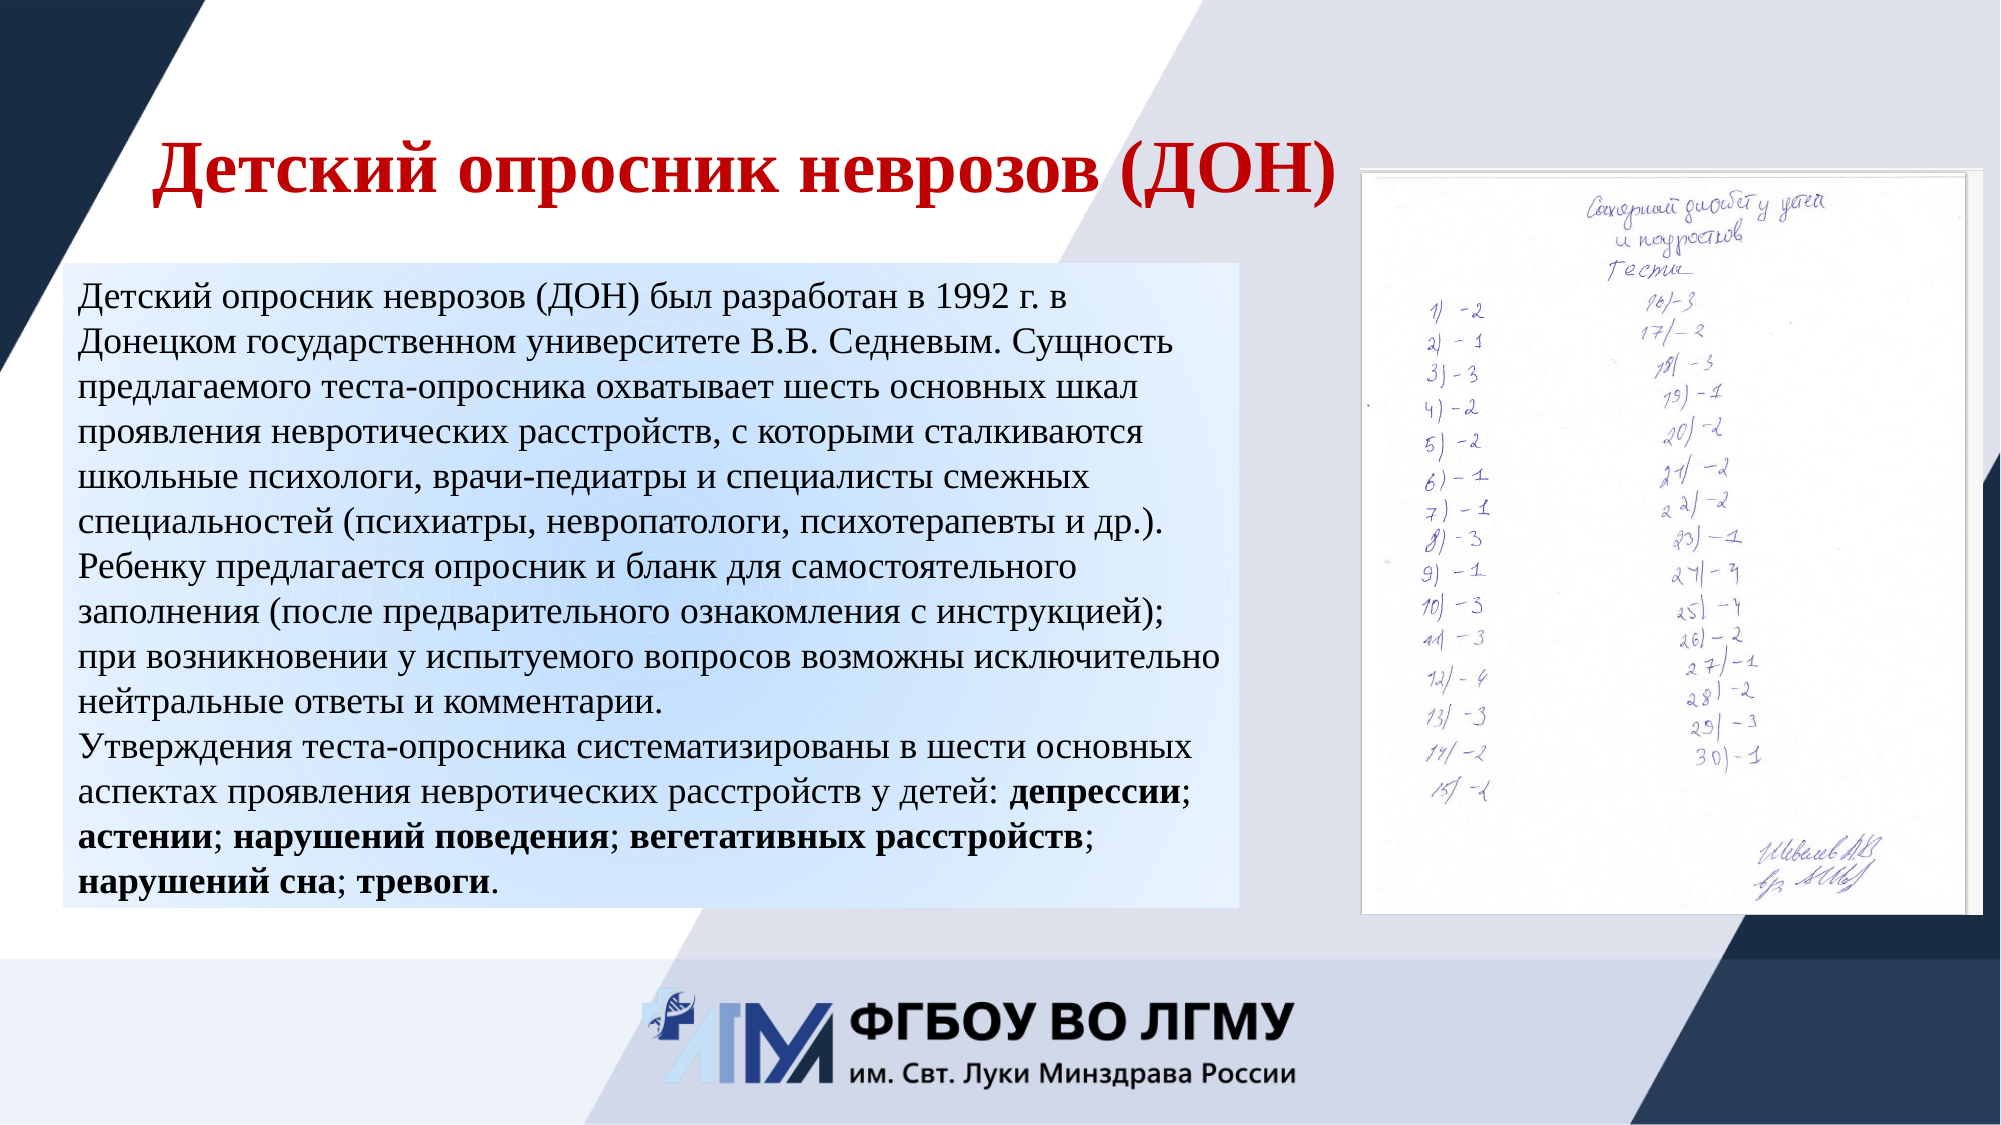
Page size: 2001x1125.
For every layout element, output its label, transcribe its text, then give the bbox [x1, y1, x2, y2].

text_box Детский опросник неврозов (ДОН) был разработан в 1992 г. в Донецком государственном университете В.В. Седневым. Сущность предлагаемого теста-опросника охватывает шесть основных шкал проявления невротических расстройств, с которыми сталкиваются школьные психологи, врачи-педиатры и специалисты смежных специальностей (психиатры, невропатологи, психотерапевты и др.). Ребенку предлагается опросник и бланк для самостоятельного заполнения (после предварительного ознакомления с инструкцией); при возникновении у испытуемого вопросов возможны исключительно нейтральные ответы и комментарии. Утверждения теста-опросника систематизированы в шести основных аспектах проявления невротических расстройств у детей: депрессии; астении; нарушений поведения; вегетативных расстройств; нарушений сна; тревоги. [62, 262, 1240, 909]
title Детский опросник неврозов (ДОН) [137, 59, 1863, 278]
picture [0, 0, 2001, 1125]
